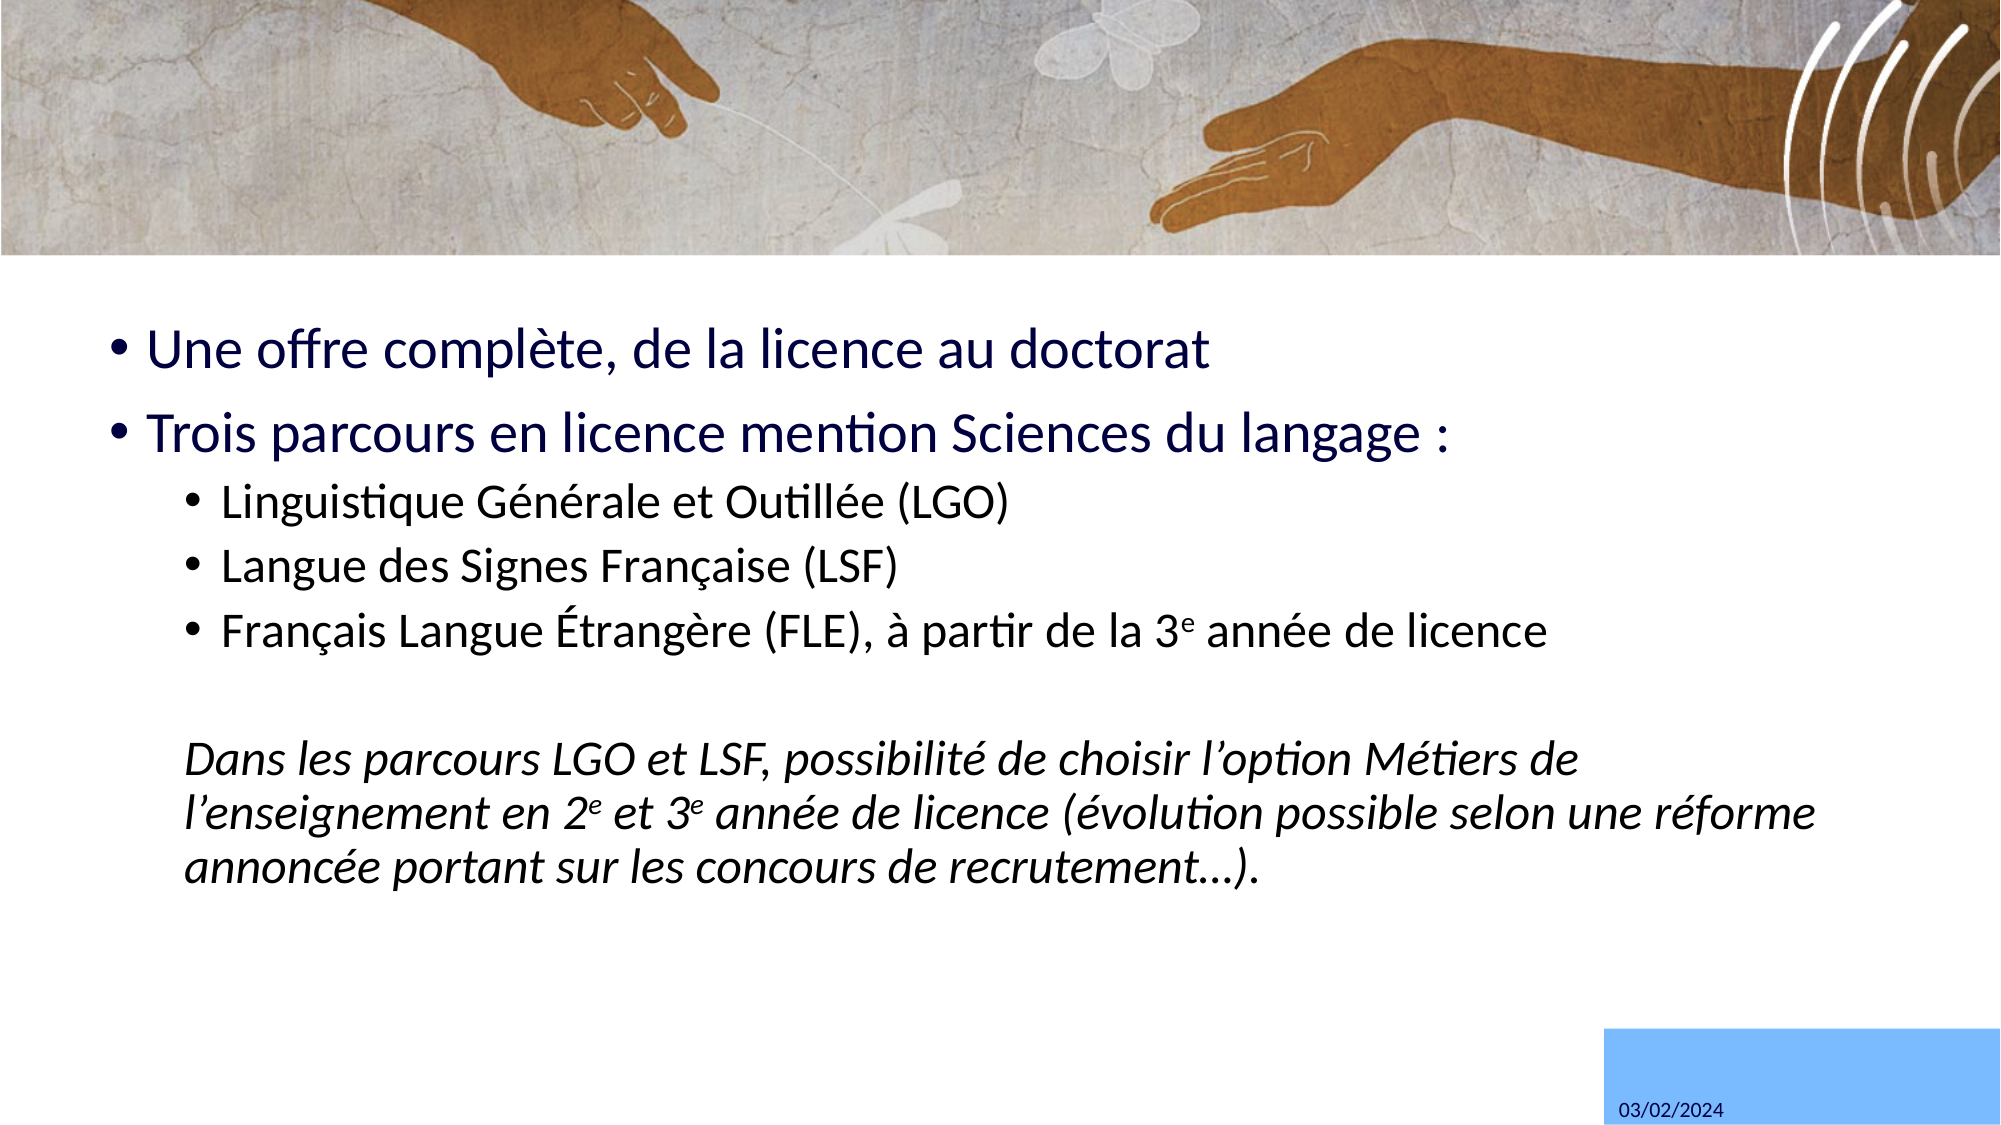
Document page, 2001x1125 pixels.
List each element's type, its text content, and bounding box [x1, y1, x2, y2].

text_box 03/02/2024 [1604, 1090, 1907, 1120]
text_box [1604, 1027, 2000, 1094]
picture [0, 0, 2000, 1125]
text_box Une offre complète, de la licence au doctorat Trois parcours en licence mention Sciences du langage : Linguistique Générale et Outillée (LGO) Langue des Signes Française (LSF) Français Langue Étrangère (FLE), à partir de la 3e année de licence Dans les parcours LGO et LSF, possibilité de choisir l’option Métiers de l’enseignement en 2e et 3e année de licence (évolution possible selon une réforme annoncée portant sur les concours de recrutement…). [94, 310, 1894, 979]
